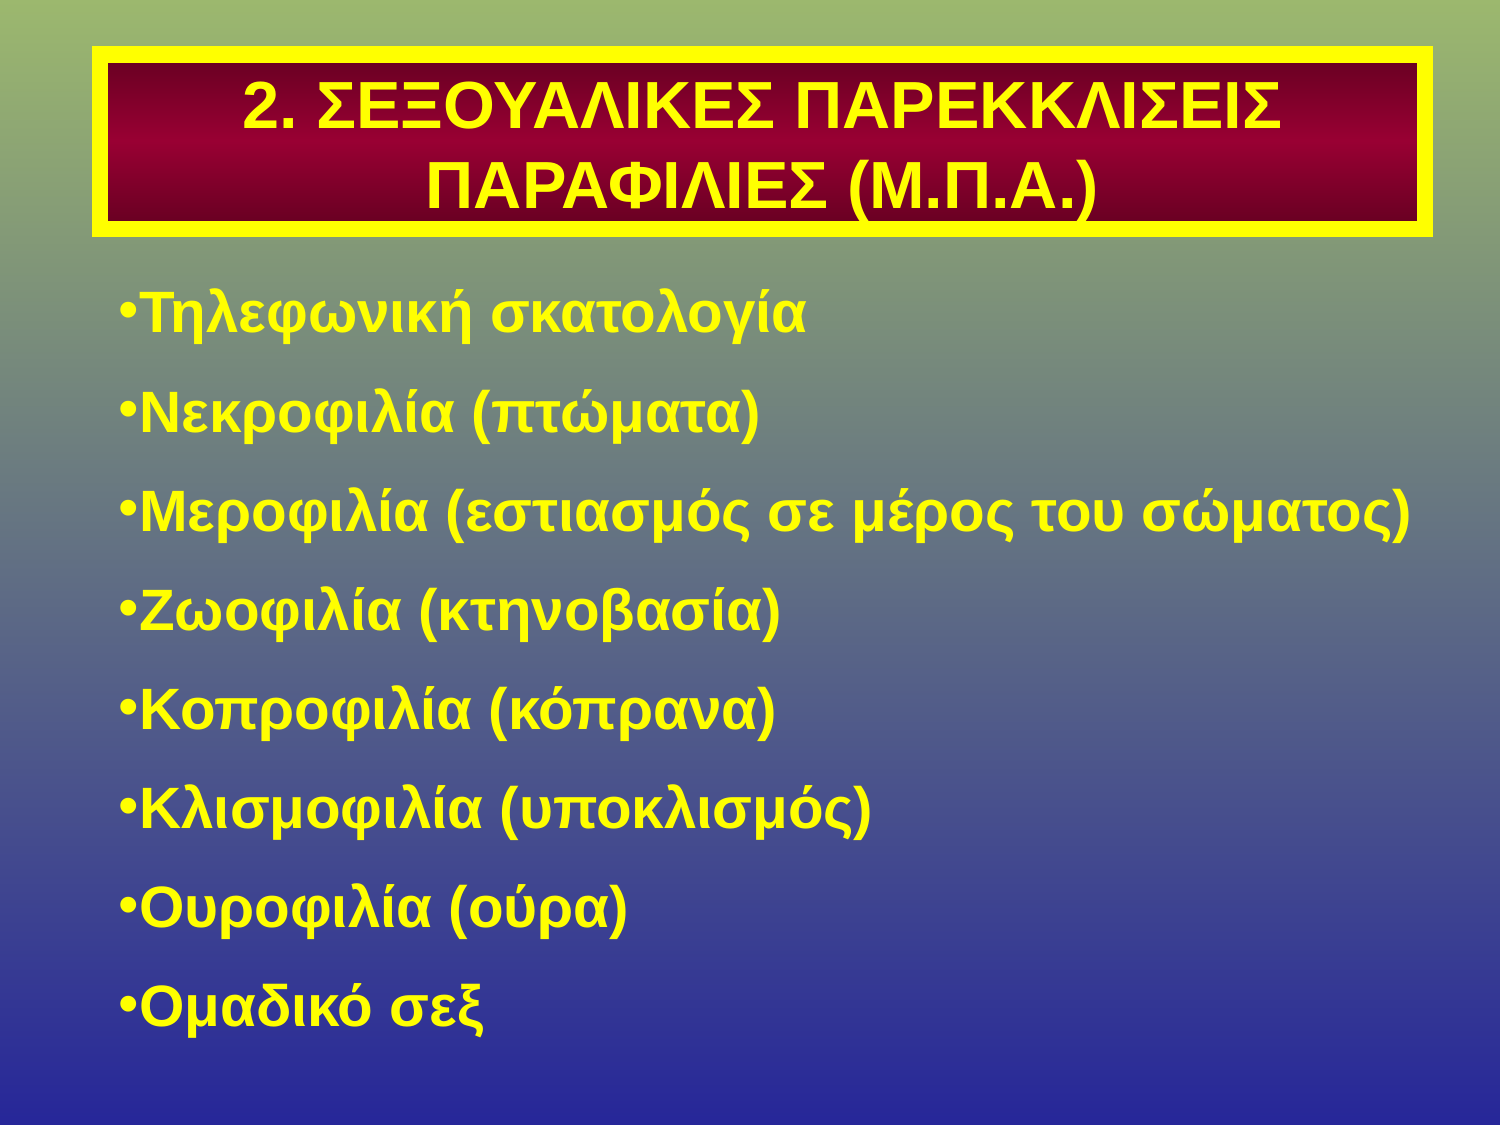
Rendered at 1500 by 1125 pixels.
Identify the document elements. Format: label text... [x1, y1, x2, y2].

text_box Τηλεφωνική σκατολογία Νεκροφιλία (πτώματα) Μεροφιλία (εστιασμός σε μέρος του σώματος) Ζωοφιλία (κτηνοβασία) Κοπροφιλία (κόπρανα) Κλισμοφιλία (υποκλισμός) Ουροφιλία (ούρα) Ομαδικό σεξ [0, 267, 1500, 1046]
text_box 2. ΣΕΞΟΥΑΛΙΚΕΣ ΠΑΡΕΚΚΛΙΣΕΙΣ ΠΑΡΑΦΙΛΙΕΣ (Μ.Π.Α.) [99, 54, 1425, 230]
title [112, 230, 1388, 267]
